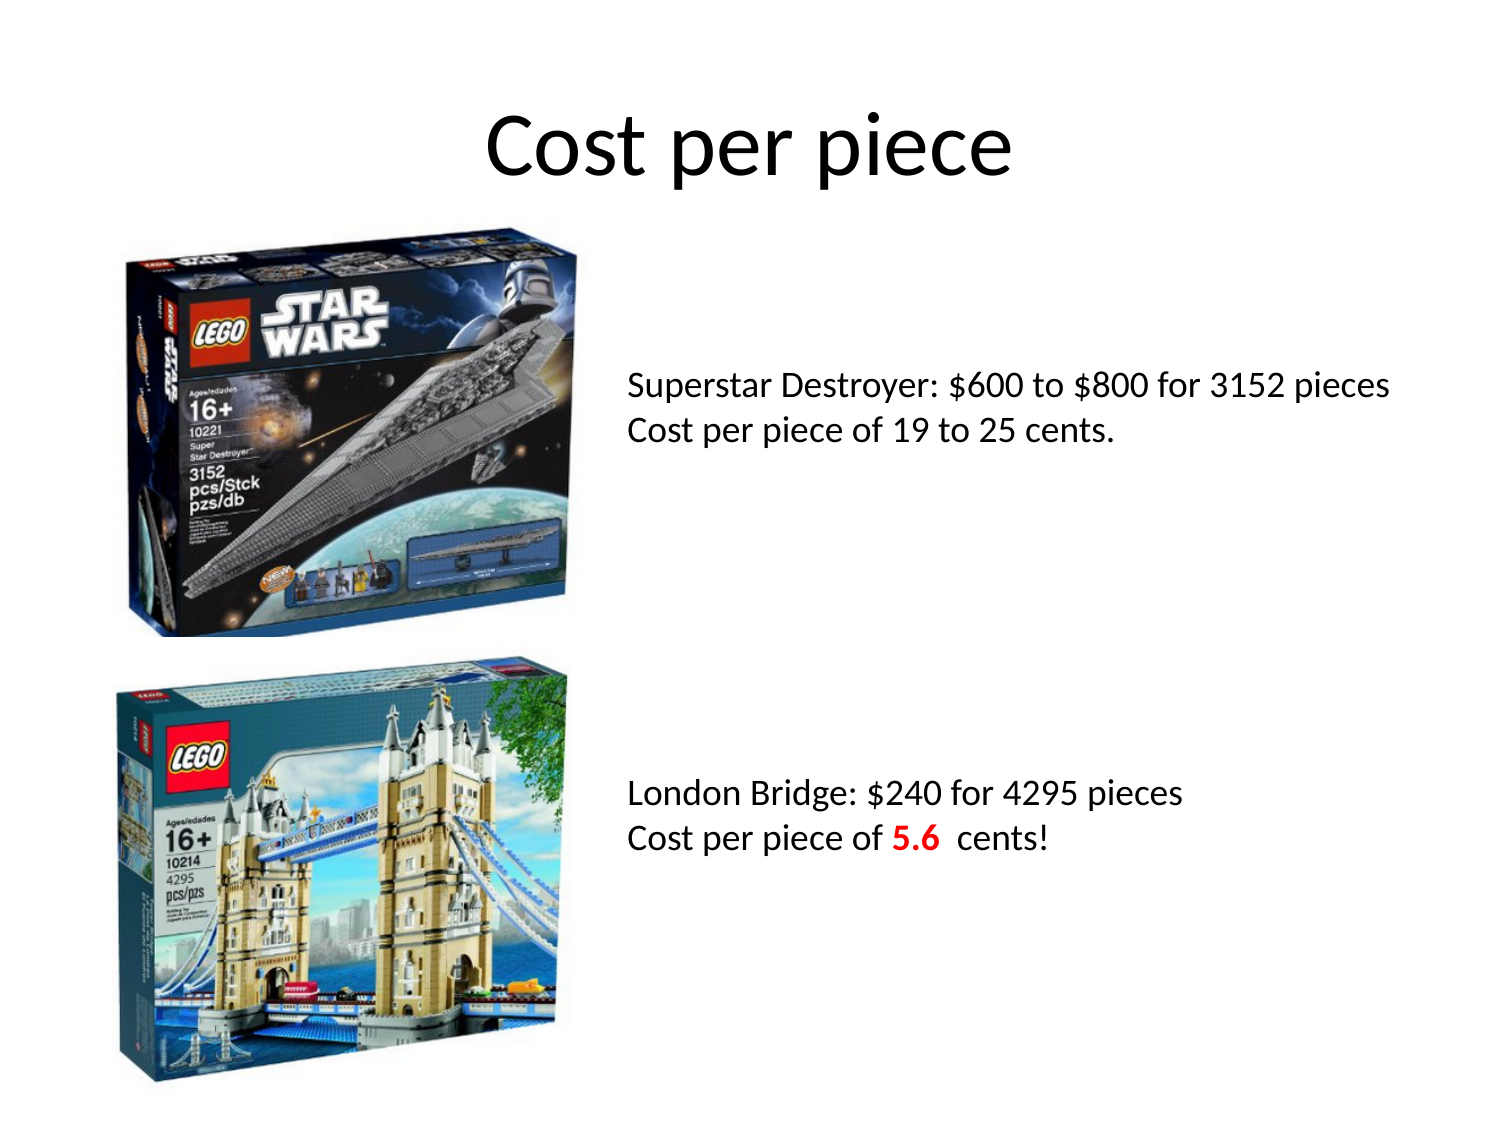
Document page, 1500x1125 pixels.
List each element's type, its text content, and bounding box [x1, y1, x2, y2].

title Cost per piece [75, 45, 1425, 233]
picture [112, 637, 576, 1096]
text_box London Bridge: $240 for 4295 pieces Cost per piece of 5.6 cents! [612, 760, 1450, 866]
text_box Superstar Destroyer: $600 to $800 for 3152 pieces Cost per piece of 19 to 25 cents. [612, 352, 1450, 458]
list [112, 212, 588, 666]
